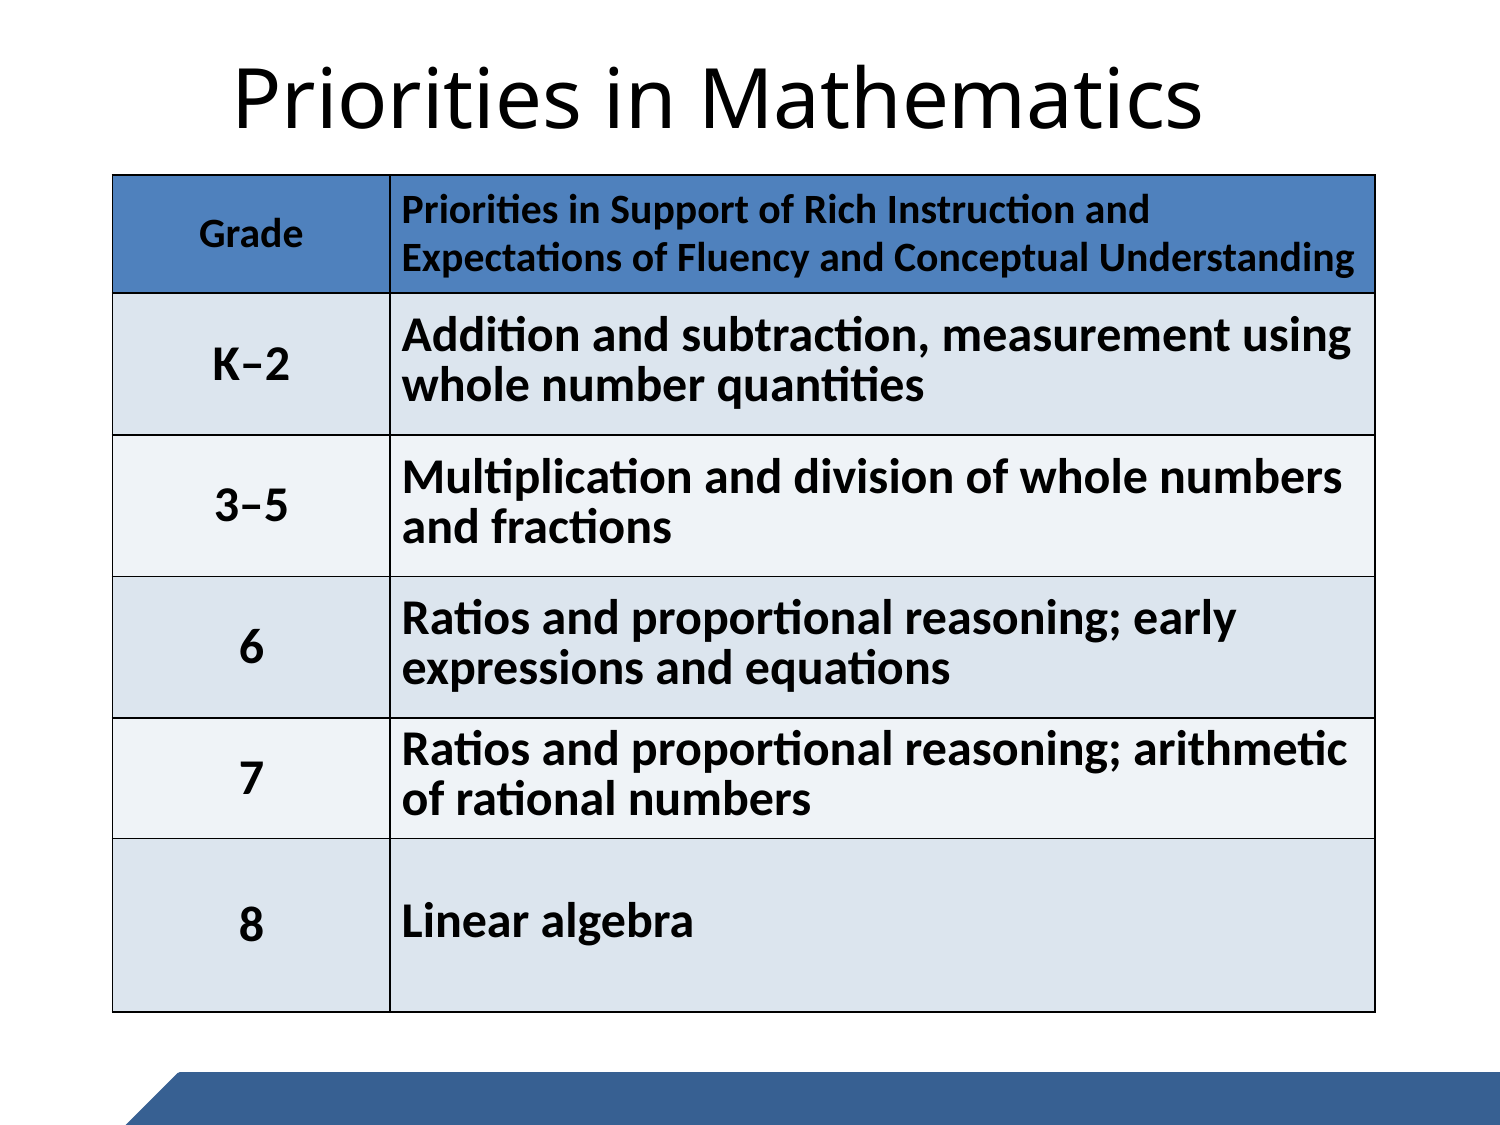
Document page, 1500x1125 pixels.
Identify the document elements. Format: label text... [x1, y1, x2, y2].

table_cell Addition and subtraction, measurement using whole number quantities [391, 294, 1374, 434]
table_cell 7 [113, 719, 389, 838]
table_cell Ratios and proportional reasoning; arithmetic of rational numbers [391, 719, 1374, 838]
table_cell 8 [113, 839, 389, 1011]
table_cell 3–5 [113, 436, 389, 576]
table_header Priorities in Support of Rich Instruction and Expectations of Fluency and Conceptual Understanding [391, 176, 1374, 292]
table_header Grade [113, 176, 389, 292]
table_cell Ratios and proportional reasoning; early expressions and equations [391, 577, 1374, 717]
table_cell Linear algebra [391, 839, 1374, 1011]
table_cell Multiplication and division of whole numbers and fractions [391, 436, 1374, 576]
table_cell K–2 [113, 294, 389, 434]
text_box Priorities in Mathematics [87, 37, 1350, 153]
table_cell 6 [113, 577, 389, 717]
